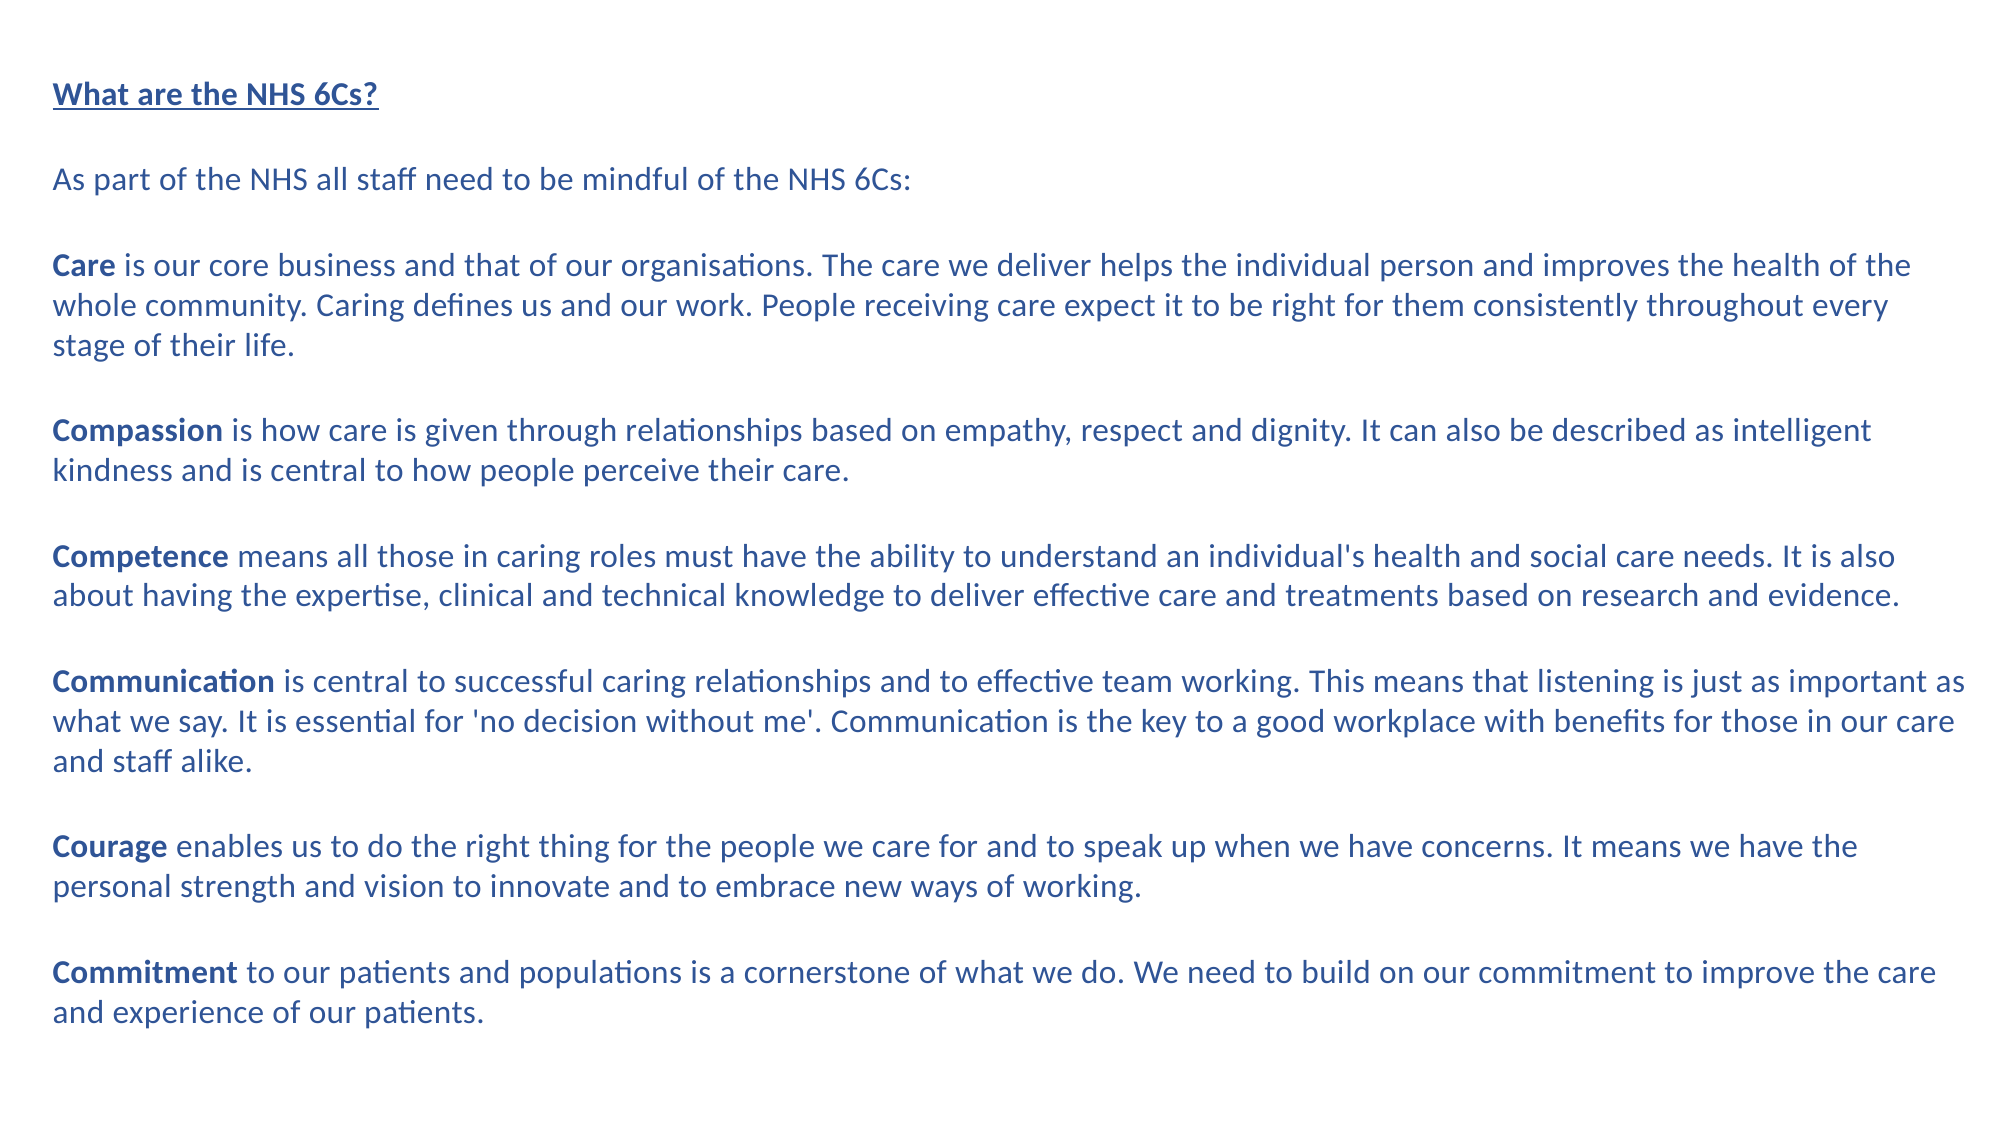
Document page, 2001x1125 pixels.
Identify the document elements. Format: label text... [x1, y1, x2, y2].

text_box What are the NHS 6Cs? As part of the NHS all staff need to be mindful of the NHS 6Cs: Care is our core business and that of our organisations. The care we deliver helps the individual person and improves the health of the whole community. Caring defines us and our work. People receiving care expect it to be right for them consistently throughout every stage of their life. Compassion is how care is given through relationships based on empathy, respect and dignity. It can also be described as intelligent kindness and is central to how people perceive their care. Competence means all those in caring roles must have the ability to understand an individual's health and social care needs. It is also about having the expertise, clinical and technical knowledge to deliver effective care and treatments based on research and evidence. Communication is central to successful caring relationships and to effective team working. This means that listening is just as important as what we say. It is essential for 'no decision without me'. Communication is the key to a good workplace with benefits for those in our care and staff alike. Courage enables us to do the right thing for the people we care for and to speak up when we have concerns. It means we have the personal strength and vision to innovate and to embrace new ways of working. Commitment to our patients and populations is a cornerstone of what we do. We need to build on our commitment to improve the care and experience of our patients. [50, 69, 1971, 1030]
